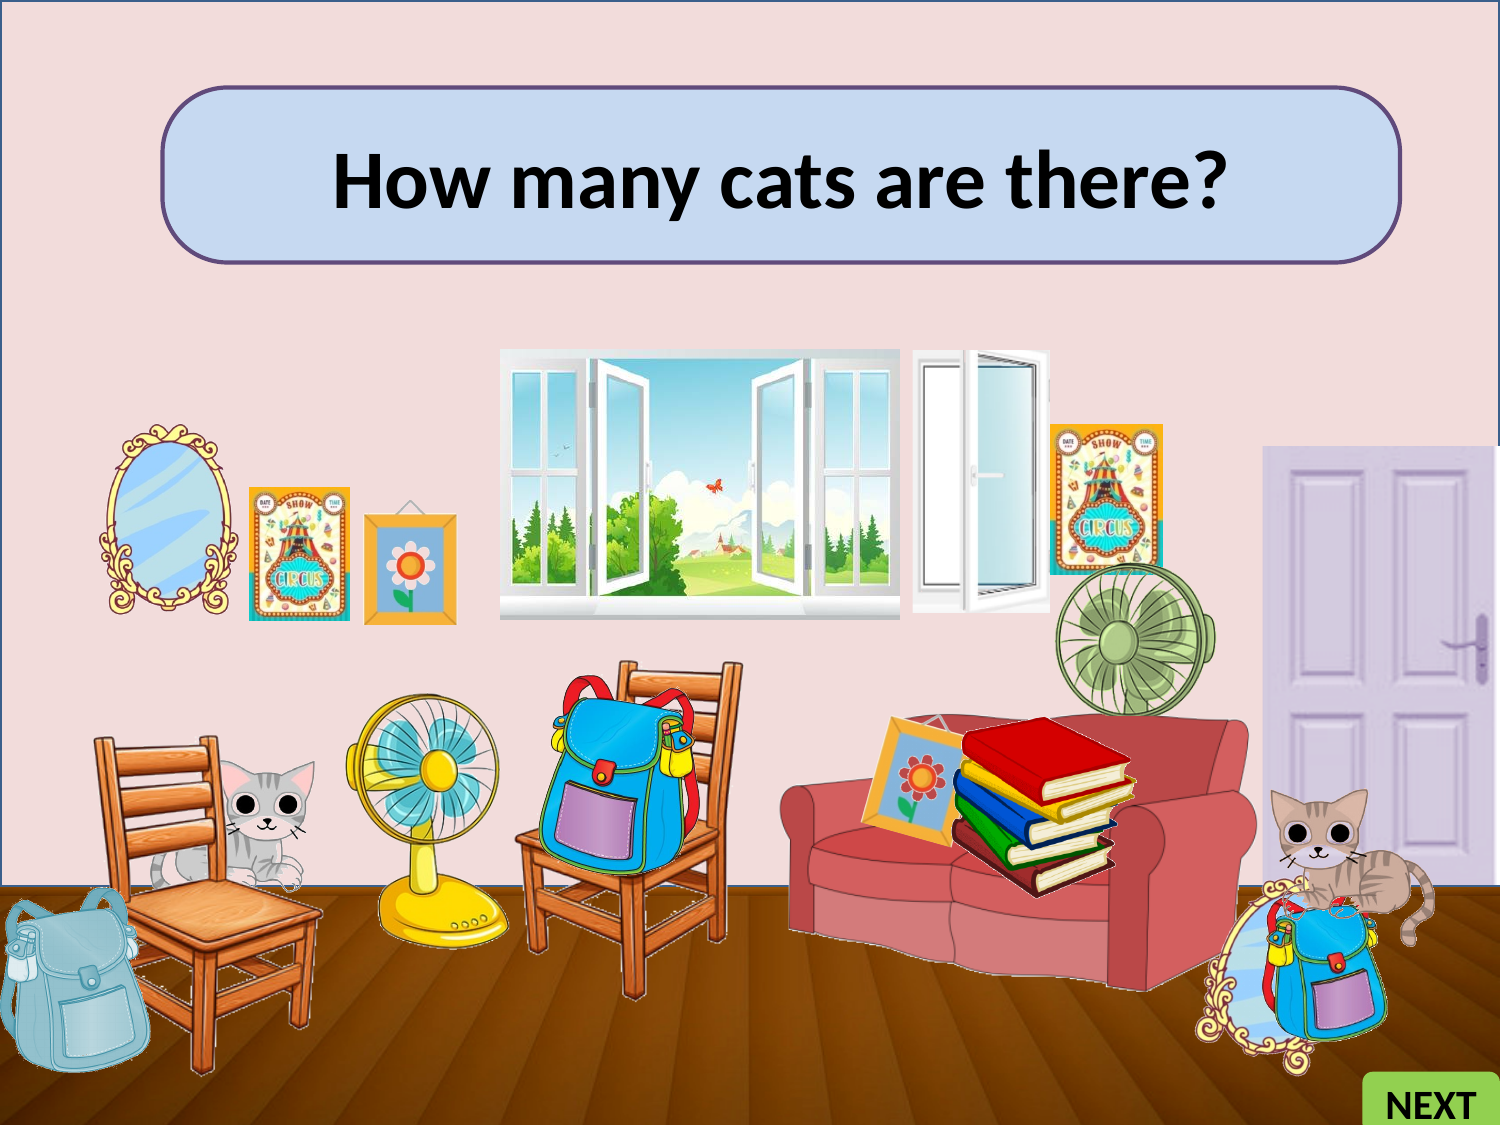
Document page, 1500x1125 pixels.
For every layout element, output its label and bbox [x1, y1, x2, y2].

picture [362, 499, 460, 626]
text_box [0, 0, 1500, 1125]
picture [937, 707, 1151, 926]
picture [912, 349, 1051, 613]
picture [1270, 788, 1435, 947]
